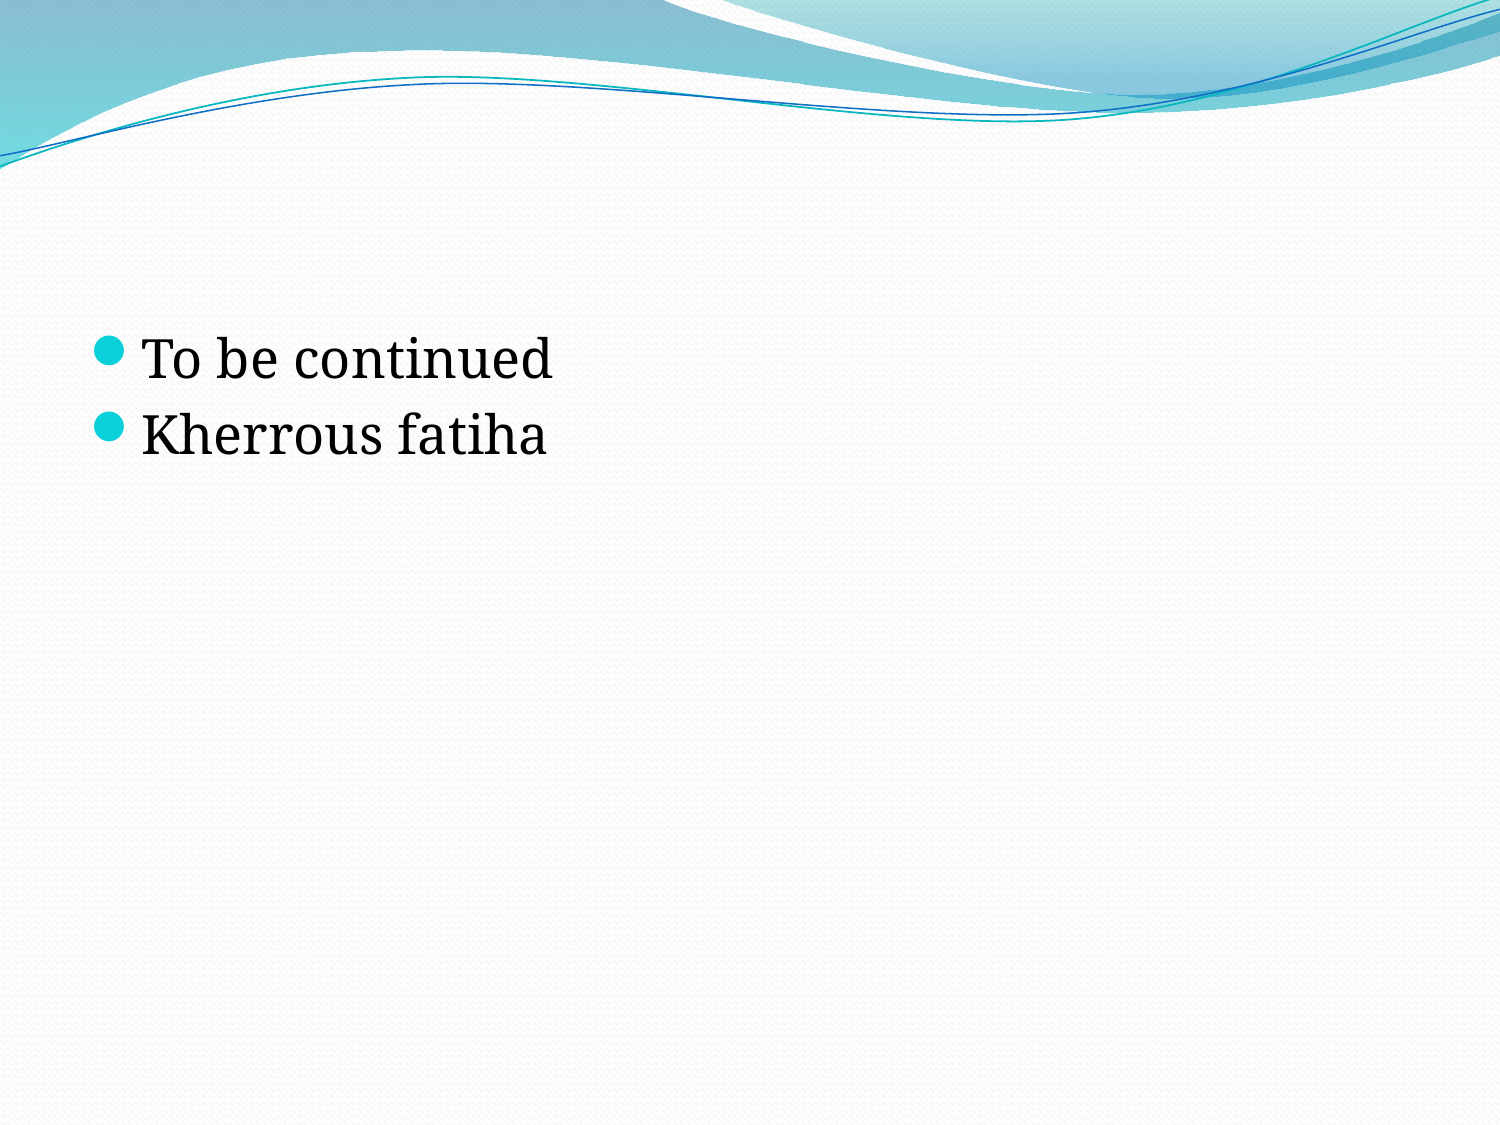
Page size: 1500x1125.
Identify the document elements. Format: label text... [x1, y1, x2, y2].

list To be continued Kherrous fatiha [75, 317, 1425, 1038]
